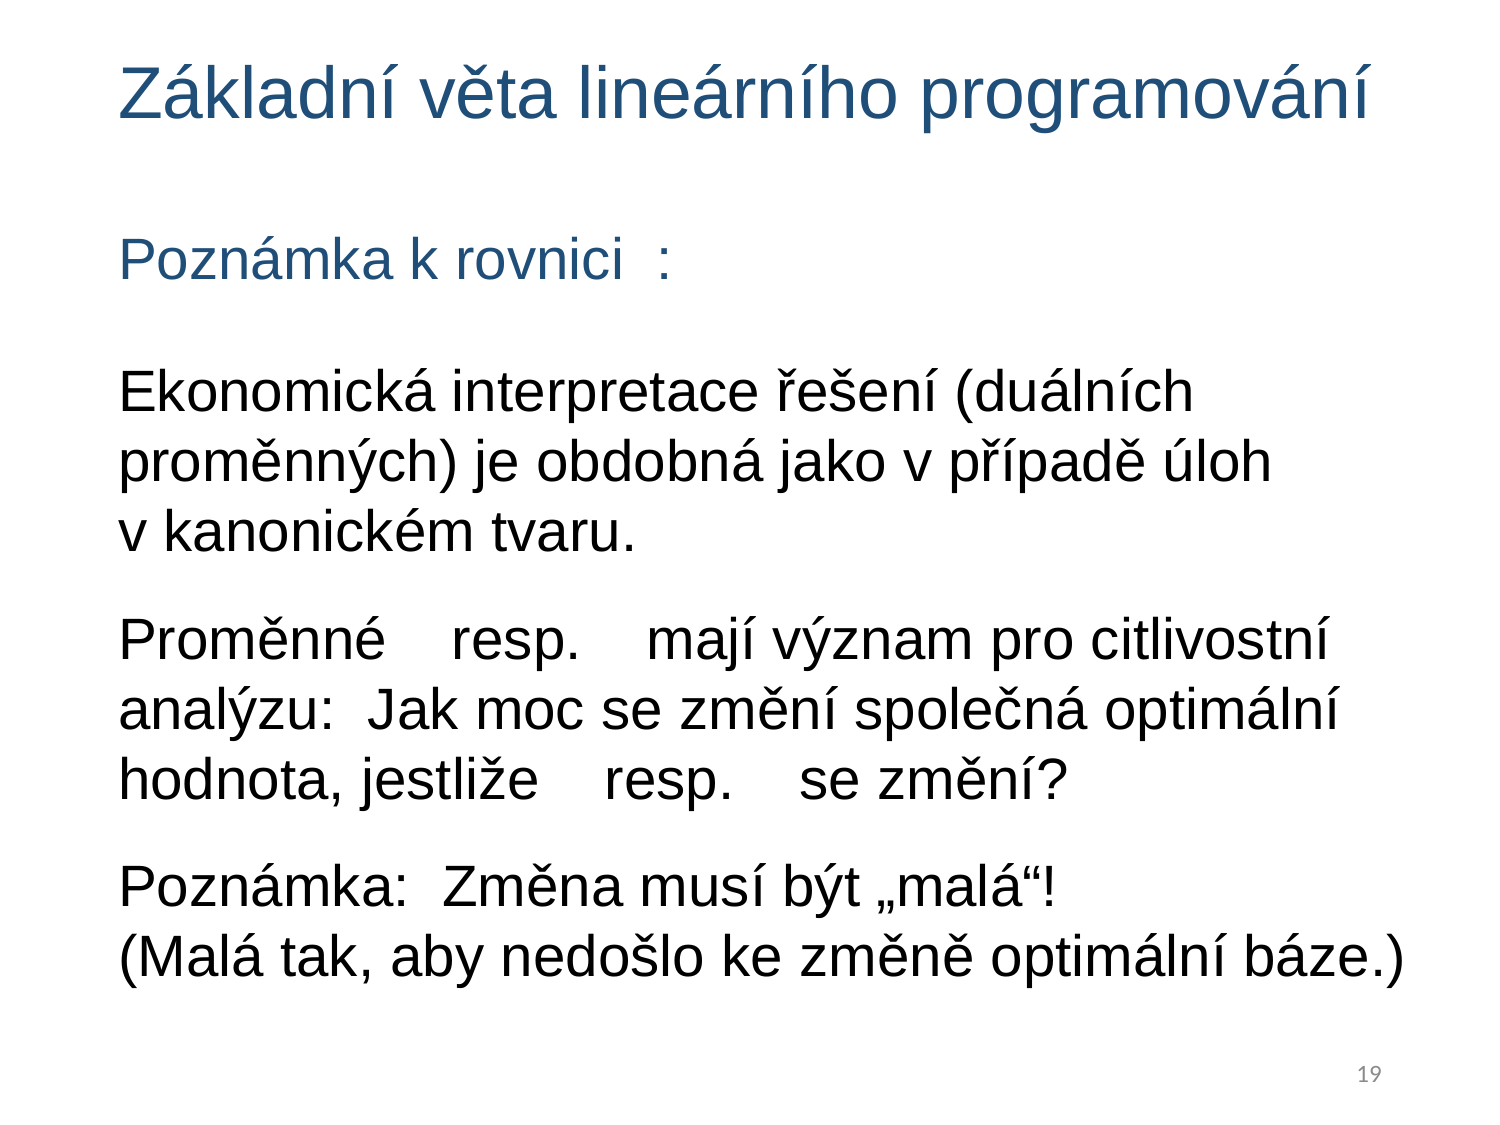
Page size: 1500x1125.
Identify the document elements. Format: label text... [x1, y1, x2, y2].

title Základní věta lineárního programování [103, 36, 1500, 142]
slide_number 19 [1059, 1042, 1397, 1103]
